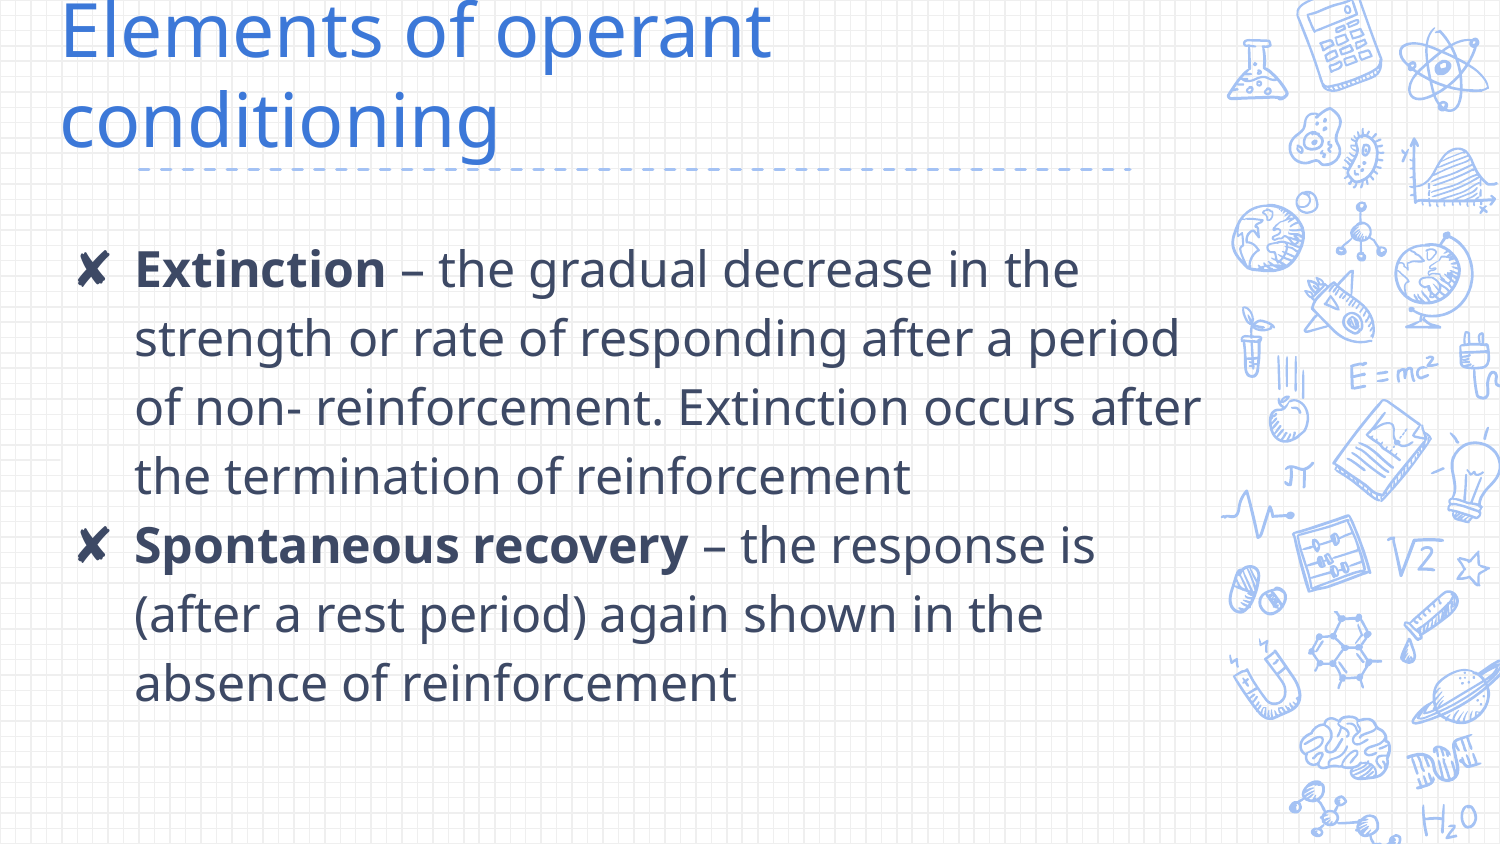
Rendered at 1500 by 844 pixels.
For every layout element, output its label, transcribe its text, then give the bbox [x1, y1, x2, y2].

list Extinction – the gradual decrease in the strength or rate of responding after a period of non- reinforcement. Extinction occurs after the termination of reinforcement Spontaneous recovery – the response is (after a rest period) again shown in the absence of reinforcement [44, 213, 1229, 806]
title Elements of operant conditioning [44, 36, 1215, 178]
